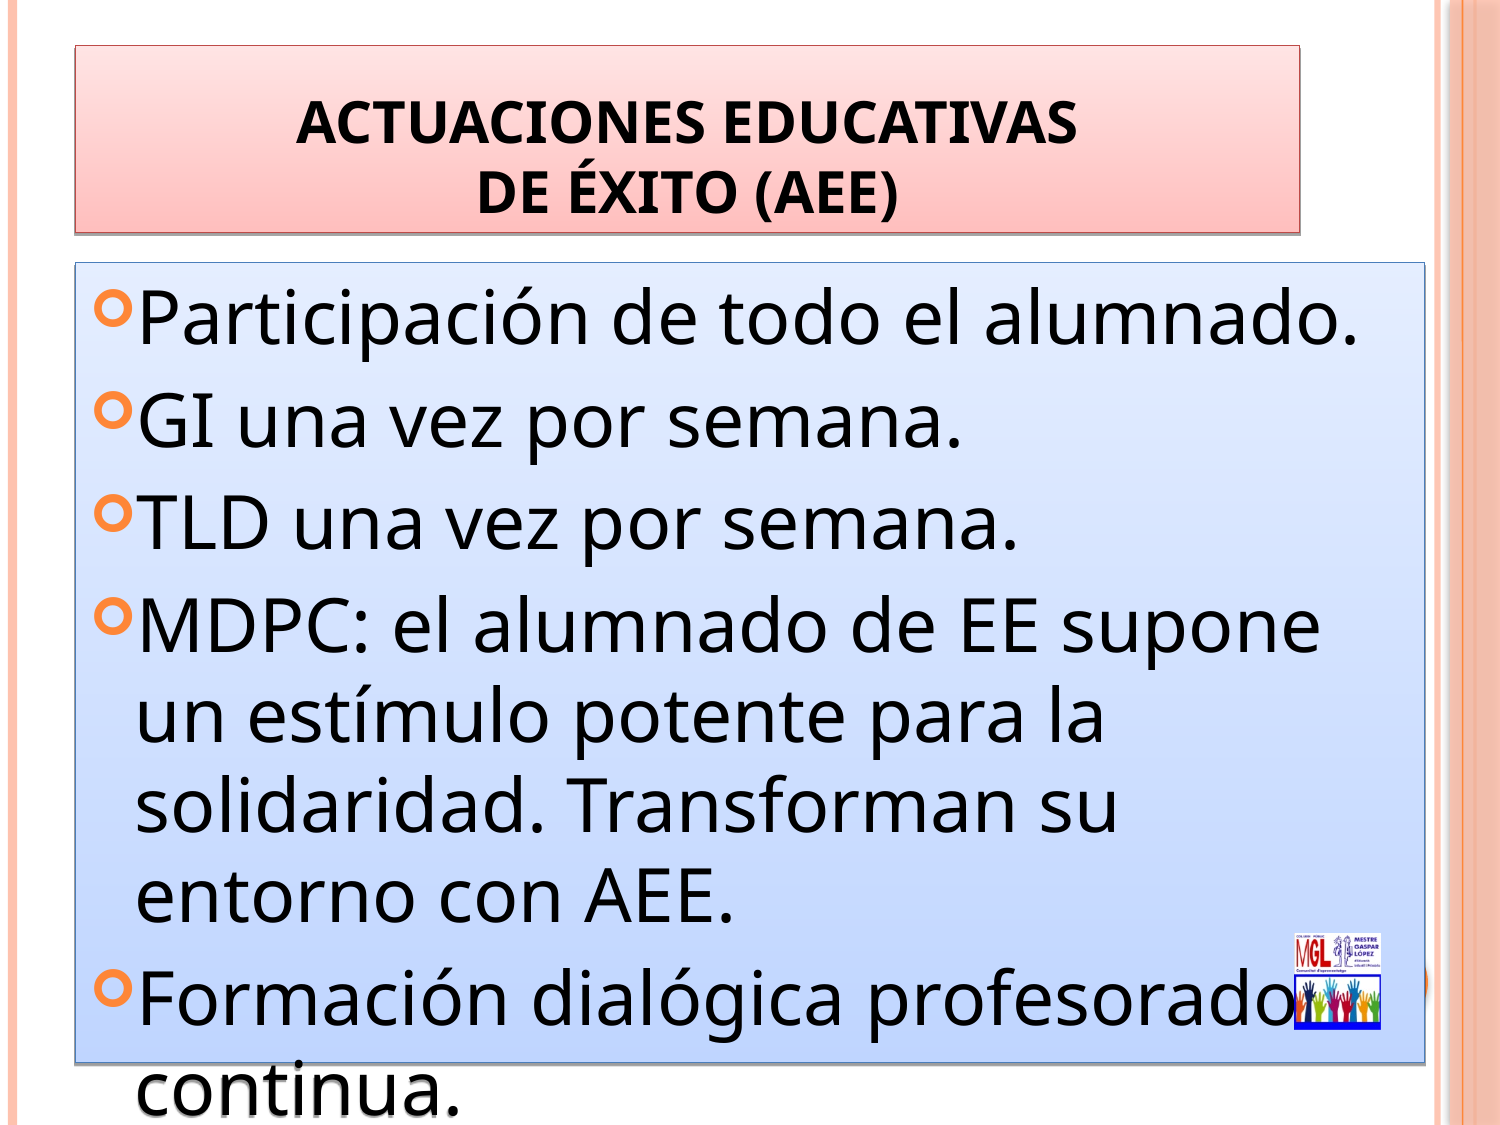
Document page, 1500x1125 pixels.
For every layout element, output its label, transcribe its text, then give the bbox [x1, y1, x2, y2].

picture [1249, 933, 1426, 1031]
title ACTUACIONES EDUCATIVAS DE ÉXITO (AEE) [75, 45, 1300, 233]
list Participación de todo el alumnado. GI una vez por semana. TLD una vez por semana. MDPC: el alumnado de EE supone un estímulo potente para la solidaridad. Transforman su entorno con AEE. Formación dialógica profesorado continua. [75, 262, 1425, 1063]
